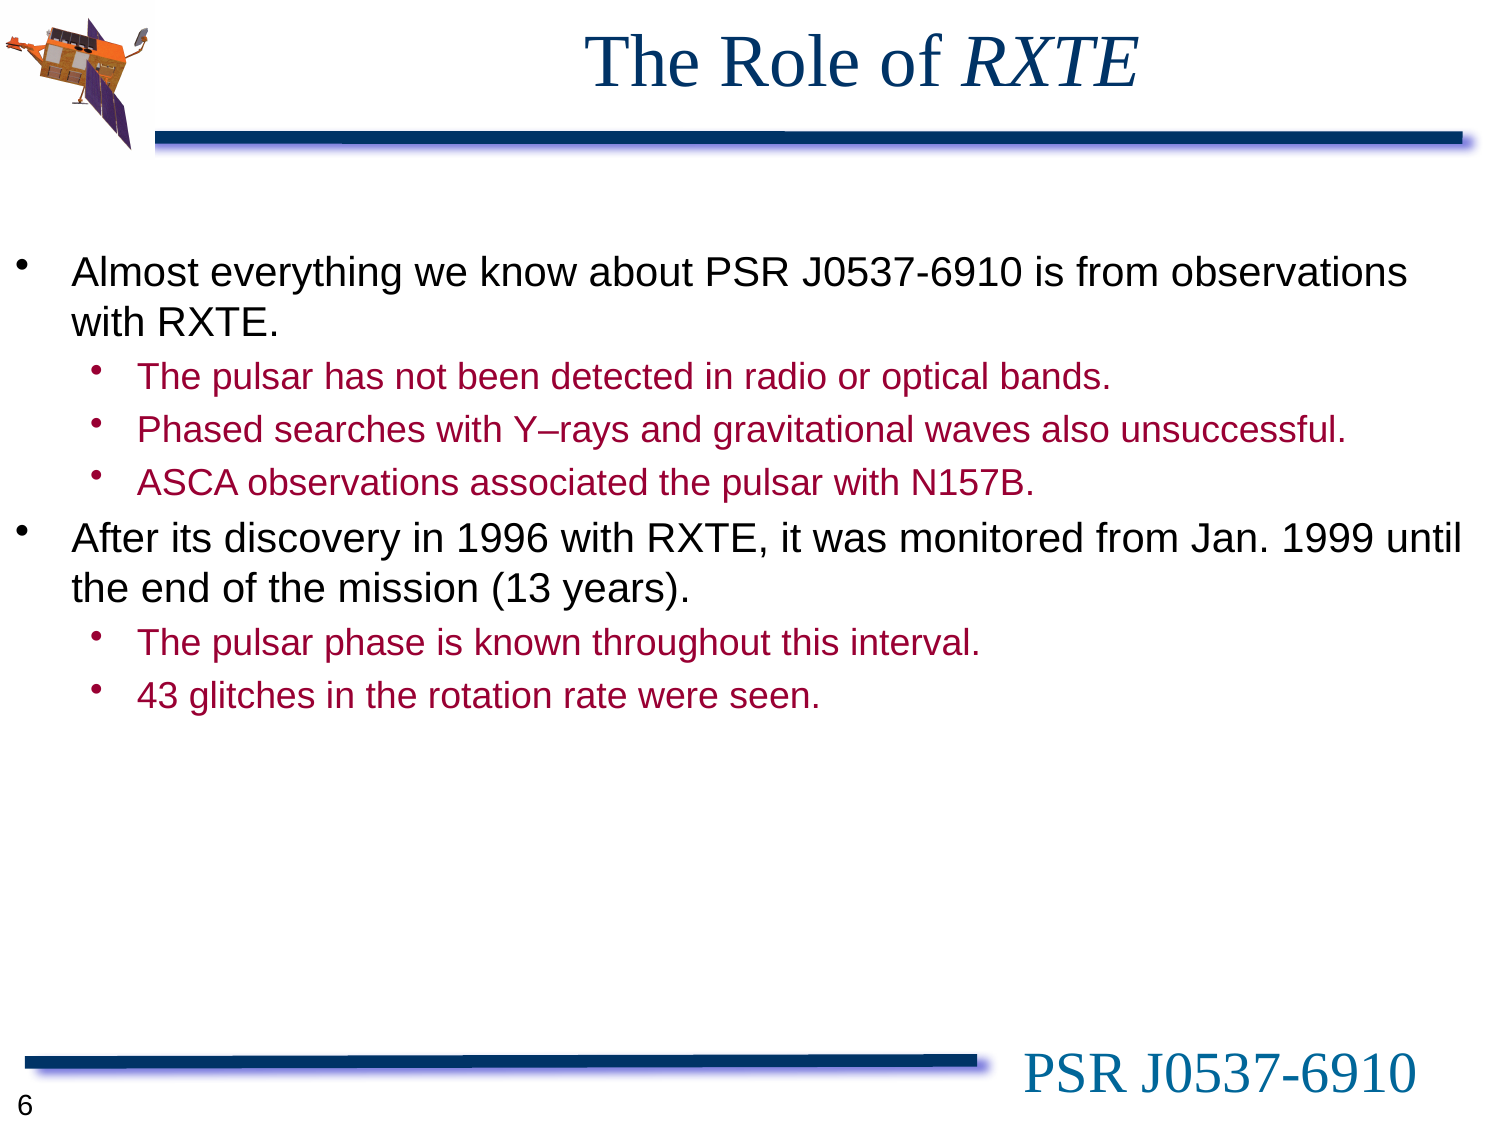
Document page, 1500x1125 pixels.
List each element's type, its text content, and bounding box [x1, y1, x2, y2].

title The Role of RXTE [337, 0, 1388, 113]
footer PSR J0537-6910 [1003, 1026, 1438, 1125]
slide_number 6 [1, 1078, 178, 1117]
list Almost everything we know about PSR J0537-6910 is from observations with RXTE. The pulsar has not been detected in radio or optical bands. Phased searches with Υ–rays and gravitational waves also unsuccessful. ASCA observations associated the pulsar with N157B. After its discovery in 1996 with RXTE, it was monitored from Jan. 1999 until the end of the mission (13 years). The pulsar phase is known throughout this interval. 43 glitches in the rotation rate were seen. [0, 237, 1500, 995]
picture [0, 0, 155, 160]
